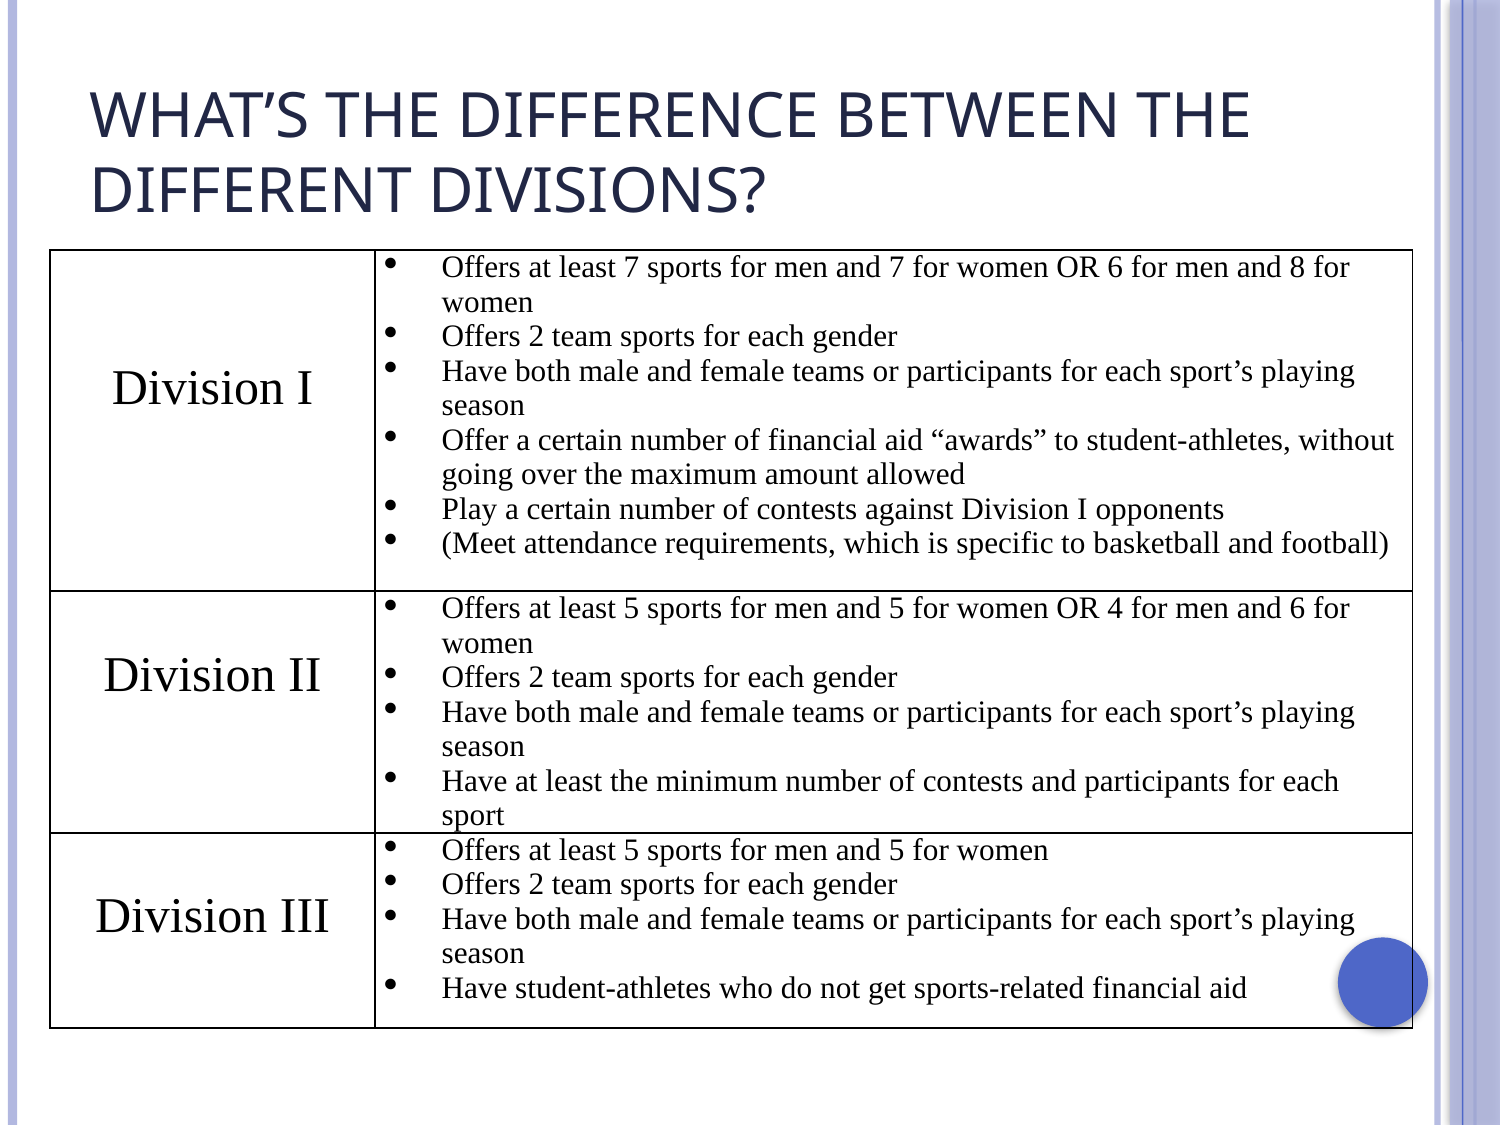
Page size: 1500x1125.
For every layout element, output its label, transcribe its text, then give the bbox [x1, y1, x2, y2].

table_cell Division III [51, 834, 374, 1027]
table_cell Offers at least 5 sports for men and 5 for women OR 4 for men and 6 for women Offers 2 team sports for each gender Have both male and female teams or participants for each sport’s playing season Have at least the minimum number of contests and participants for each sport [376, 592, 1412, 832]
table_header Offers at least 7 sports for men and 7 for women OR 6 for men and 8 for women Offers 2 team sports for each gender Have both male and female teams or participants for each sport’s playing season Offer a certain number of financial aid “awards” to student-athletes, without going over the maximum amount allowed Play a certain number of contests against Division I opponents (Meet attendance requirements, which is specific to basketball and football) [376, 251, 1412, 590]
table_cell Division II [51, 592, 374, 832]
title What’s the difference between the different divisions? [75, 45, 1300, 233]
table_header Division I [51, 251, 374, 590]
table_cell Offers at least 5 sports for men and 5 for women Offers 2 team sports for each gender Have both male and female teams or participants for each sport’s playing season Have student-athletes who do not get sports-related financial aid [376, 834, 1412, 1027]
